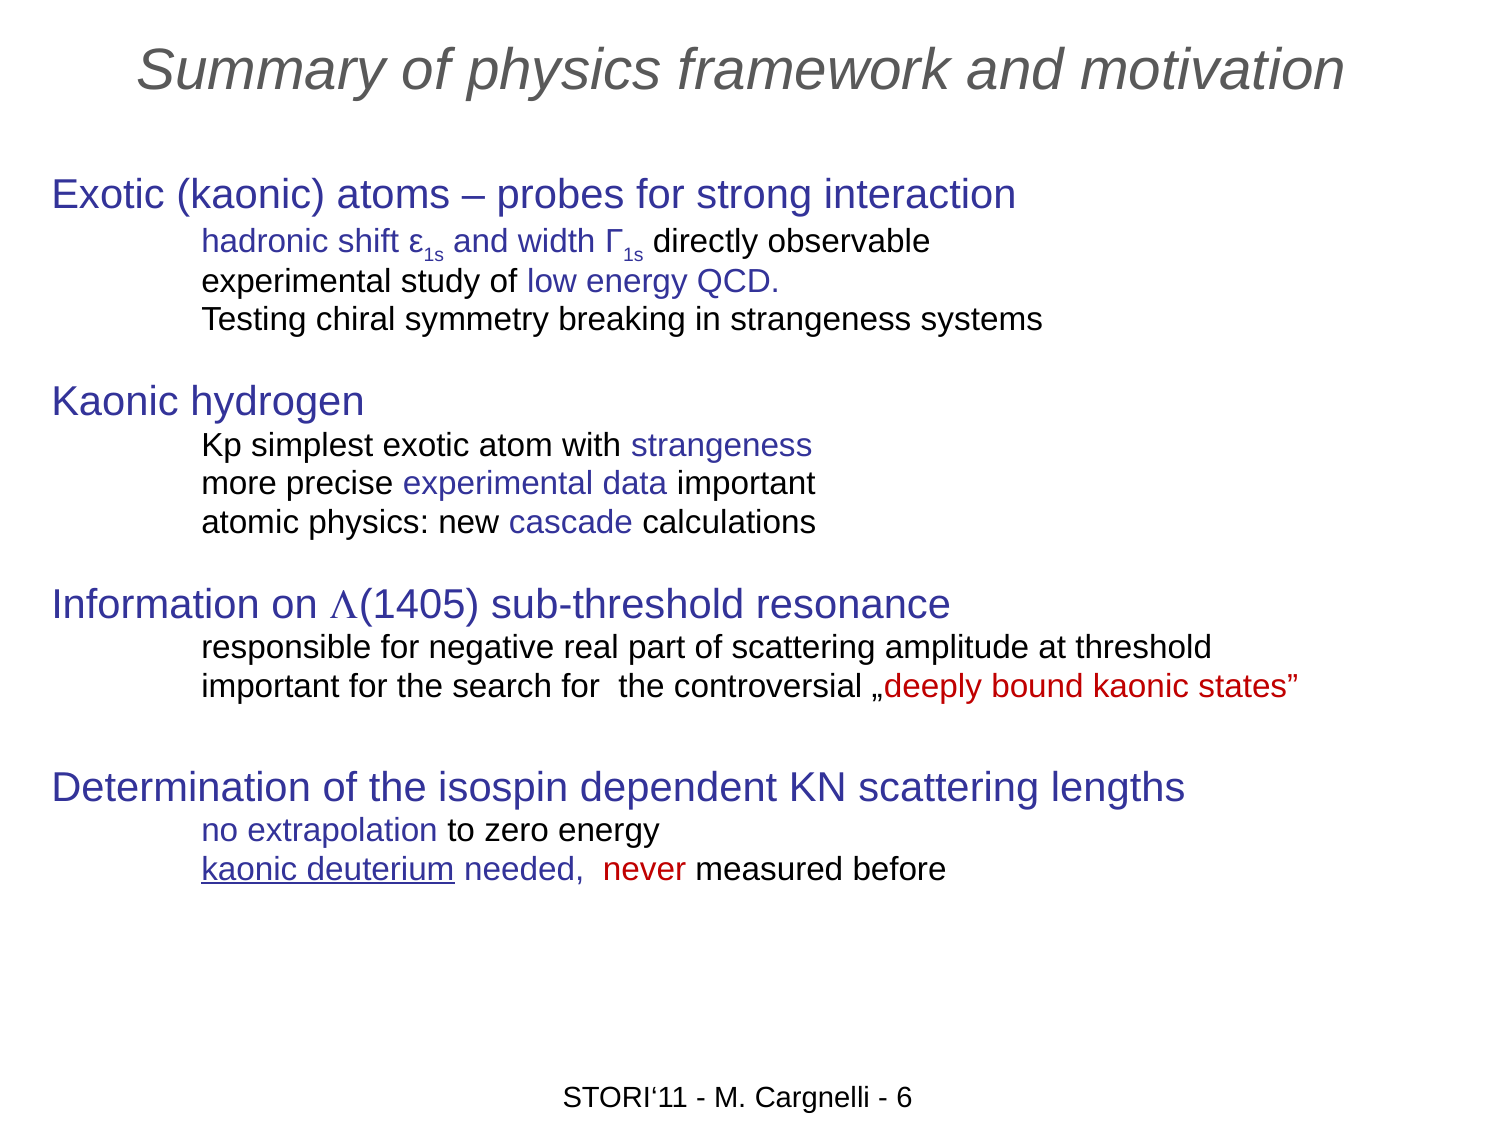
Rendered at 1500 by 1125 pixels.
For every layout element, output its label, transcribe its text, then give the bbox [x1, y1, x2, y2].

list Exotic (kaonic) atoms – probes for strong interaction hadronic shift ε1s and width Γ1s directly observable experimental study of low energy QCD. Testing chiral symmetry breaking in strangeness systems Kaonic hydrogen Kp simplest exotic atom with strangeness more precise experimental data important atomic physics: new cascade calculations Information on (1405) sub-threshold resonance responsible for negative real part of scattering amplitude at threshold important for the search for the controversial „deeply bound kaonic states” Determination of the isospin dependent KN scattering lengths no extrapolation to zero energy kaonic deuterium needed, never measured before [36, 169, 1472, 1032]
slide_number STORI‘11 - M. Cargnelli - 6 [0, 1070, 1500, 1125]
text_box Summary of physics framework and motivation [0, 23, 1500, 118]
